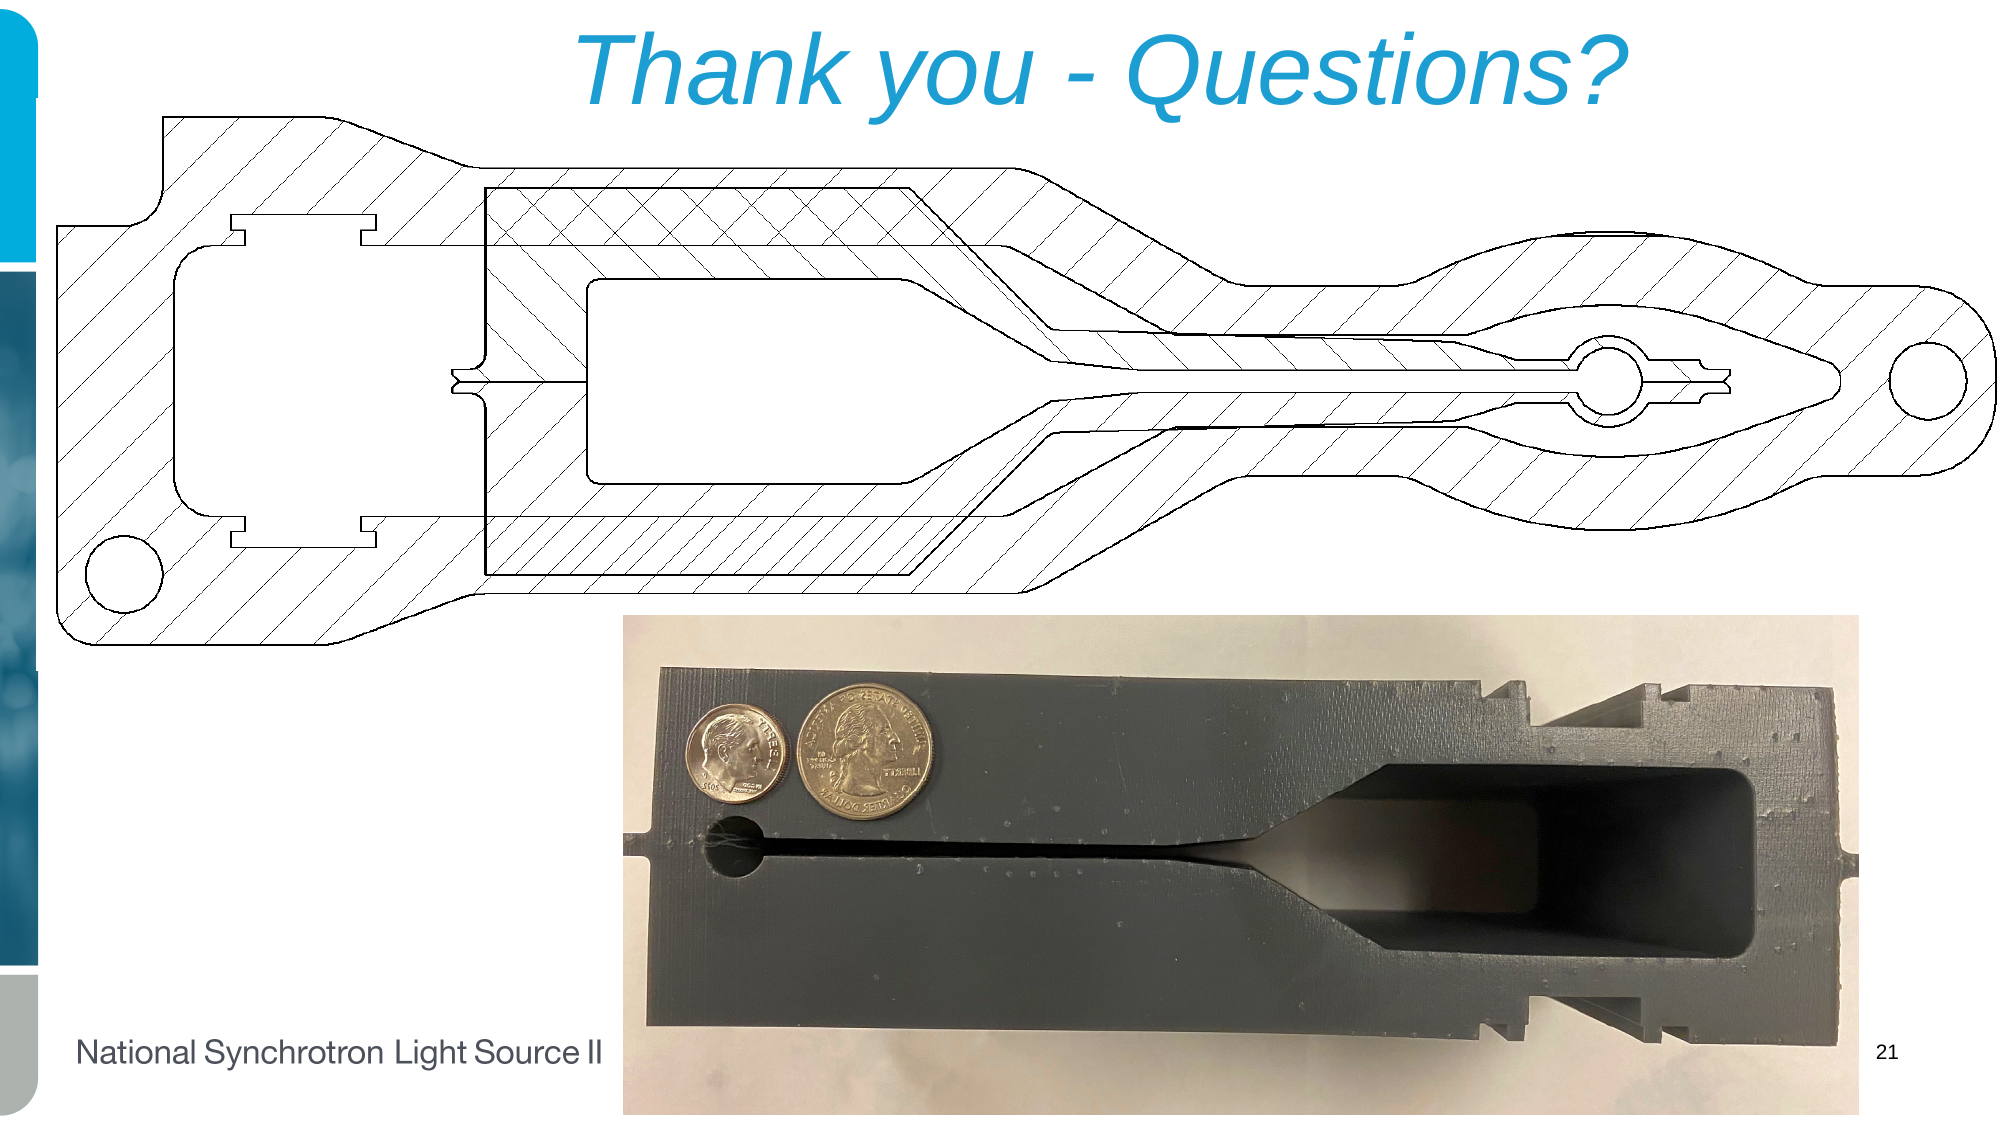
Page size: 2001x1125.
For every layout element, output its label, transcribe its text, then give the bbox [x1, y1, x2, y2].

picture [0, 0, 2001, 1125]
title Thank you - Questions? [217, 0, 1983, 98]
